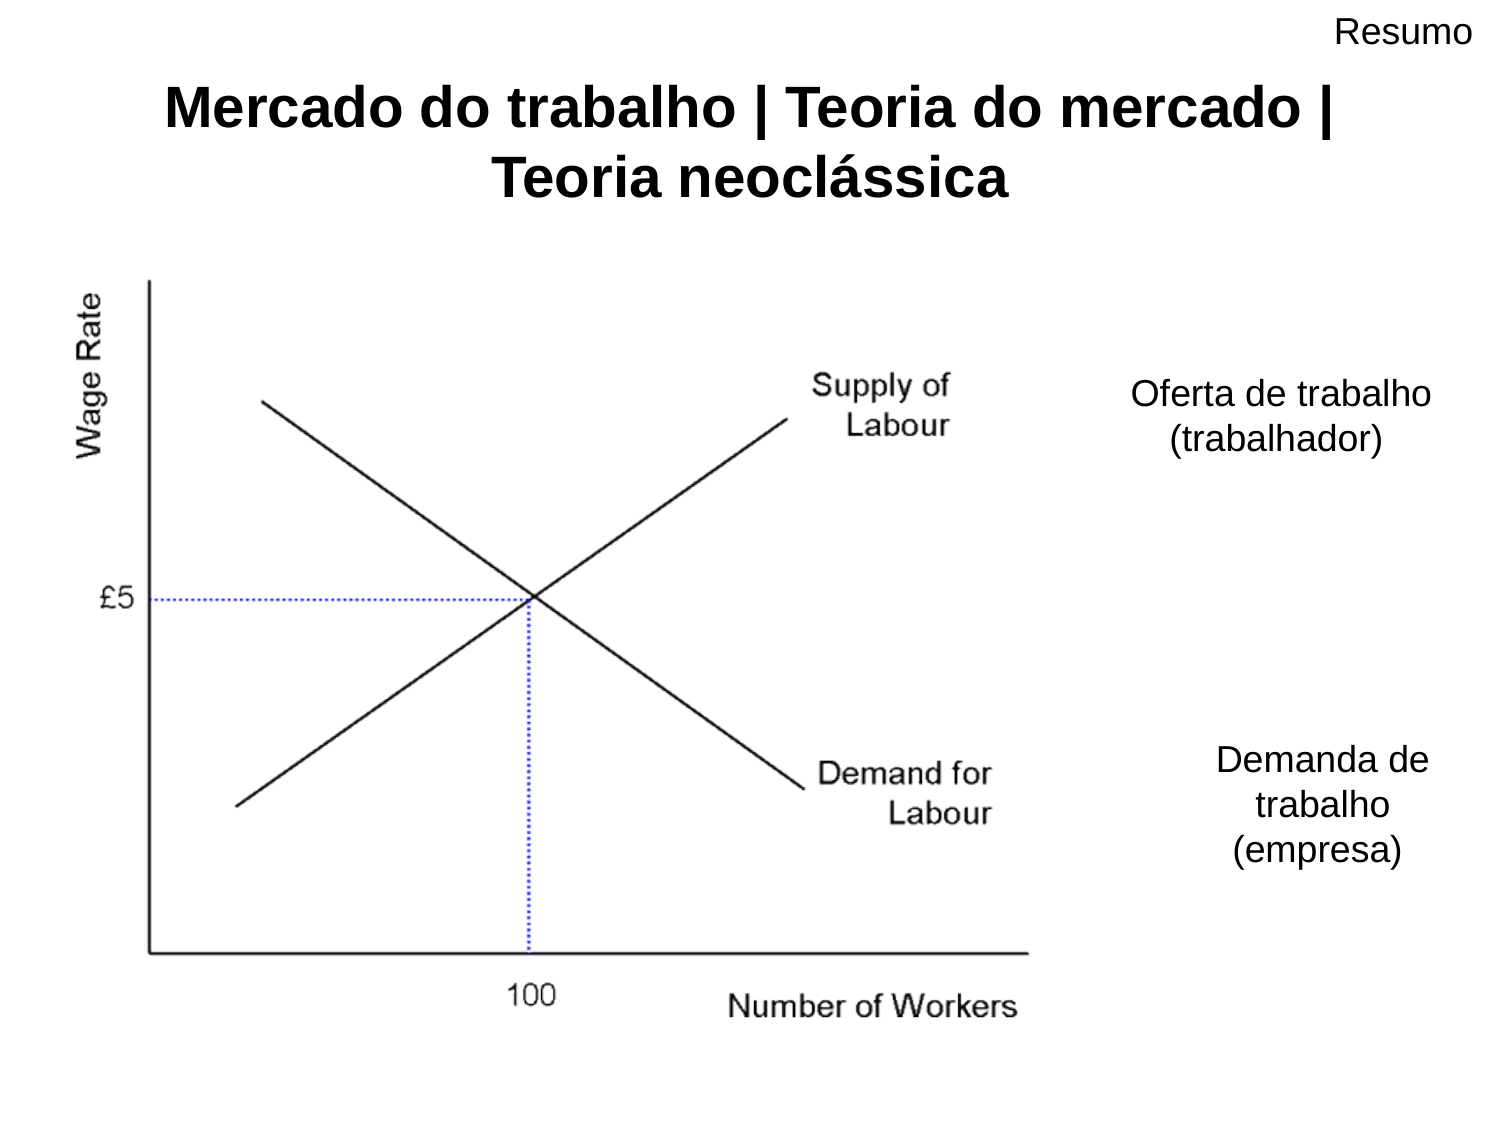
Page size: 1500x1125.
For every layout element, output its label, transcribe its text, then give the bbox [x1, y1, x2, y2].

title Mercado do trabalho | Teoria do mercado | Teoria neoclássica [75, 45, 1425, 233]
picture [64, 278, 1033, 1032]
text_box Resumo [1319, 0, 1499, 60]
text_box Oferta de trabalho (trabalhador) [1104, 361, 1459, 467]
text_box Demanda de trabalho (empresa) [1145, 727, 1500, 878]
